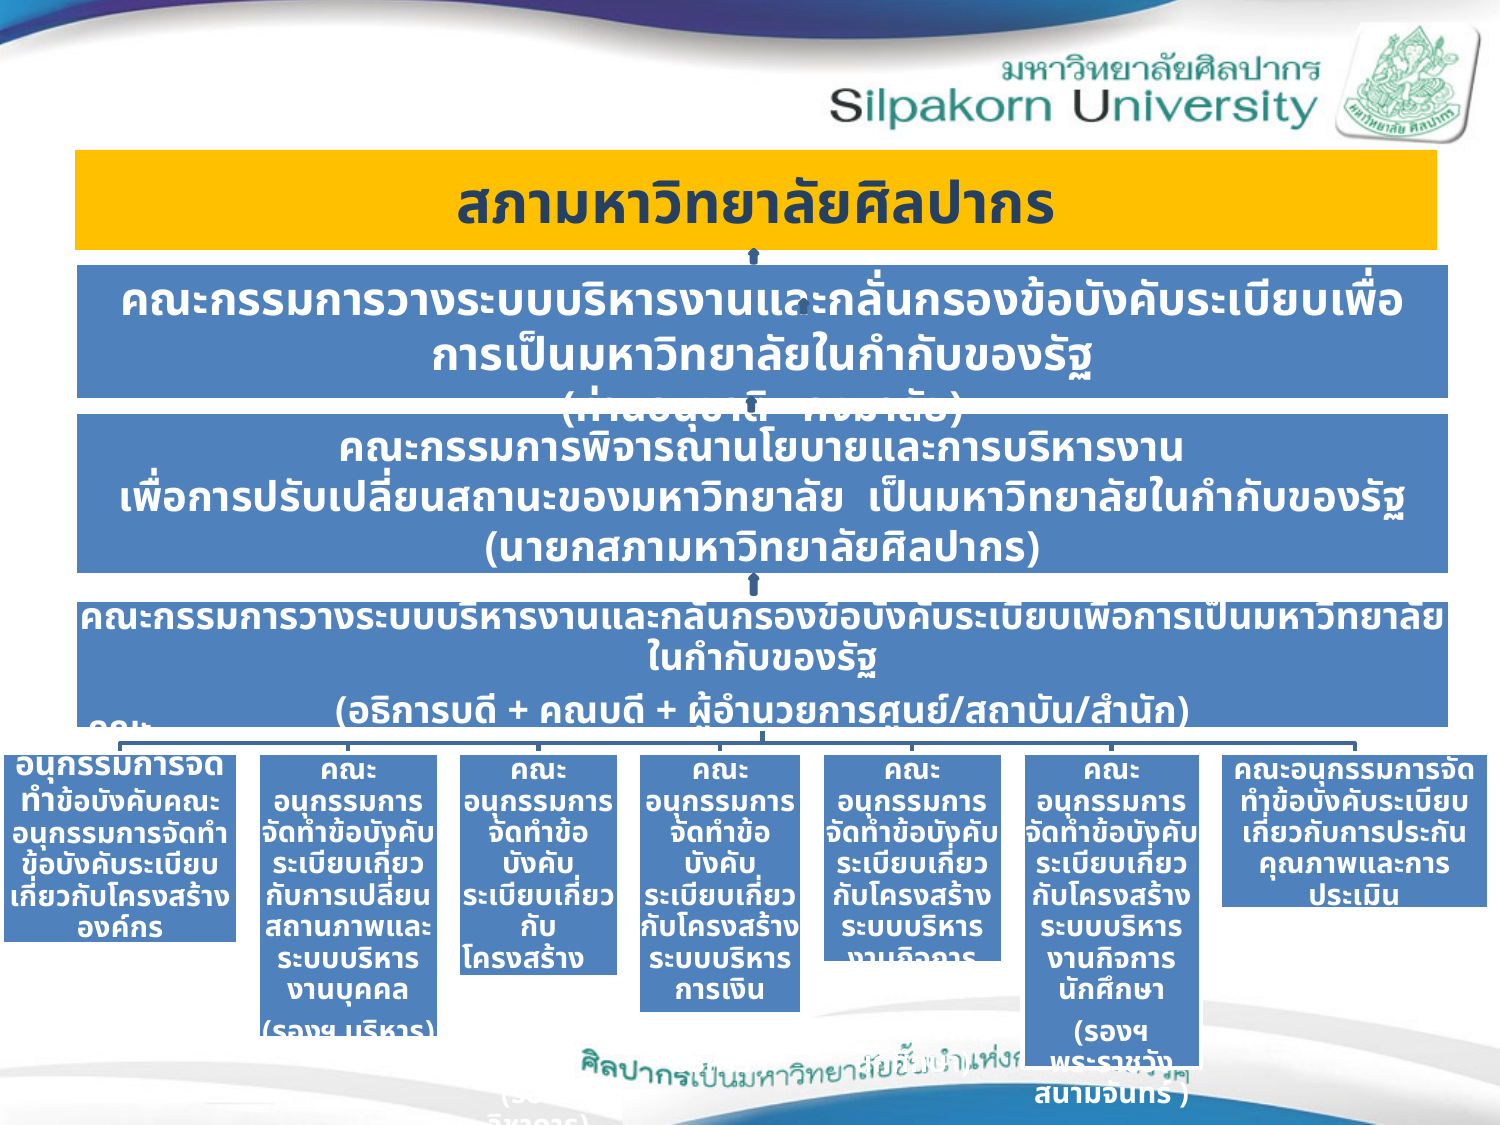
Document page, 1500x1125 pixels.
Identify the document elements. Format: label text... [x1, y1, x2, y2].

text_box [74, 411, 1451, 576]
table_cell หลักสูตรที่เ ปิดสอน [0, 0, 1500, 1125]
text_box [1, 598, 1490, 1074]
title สภามหาวิทยาลัยศิลปากร [75, 149, 1438, 250]
text_box [745, 395, 757, 410]
text_box คณะกรรมการวางระบบบริหารงานและกลั่นกรองข้อบังคับระเบียบเพื่อการเป็นมหาวิทยาลัยในกำกับของรัฐ (ท่านอนุชาติ คงมาลัย) [73, 260, 1452, 402]
text_box [748, 247, 760, 265]
text_box [749, 584, 758, 596]
text_box [798, 297, 810, 315]
